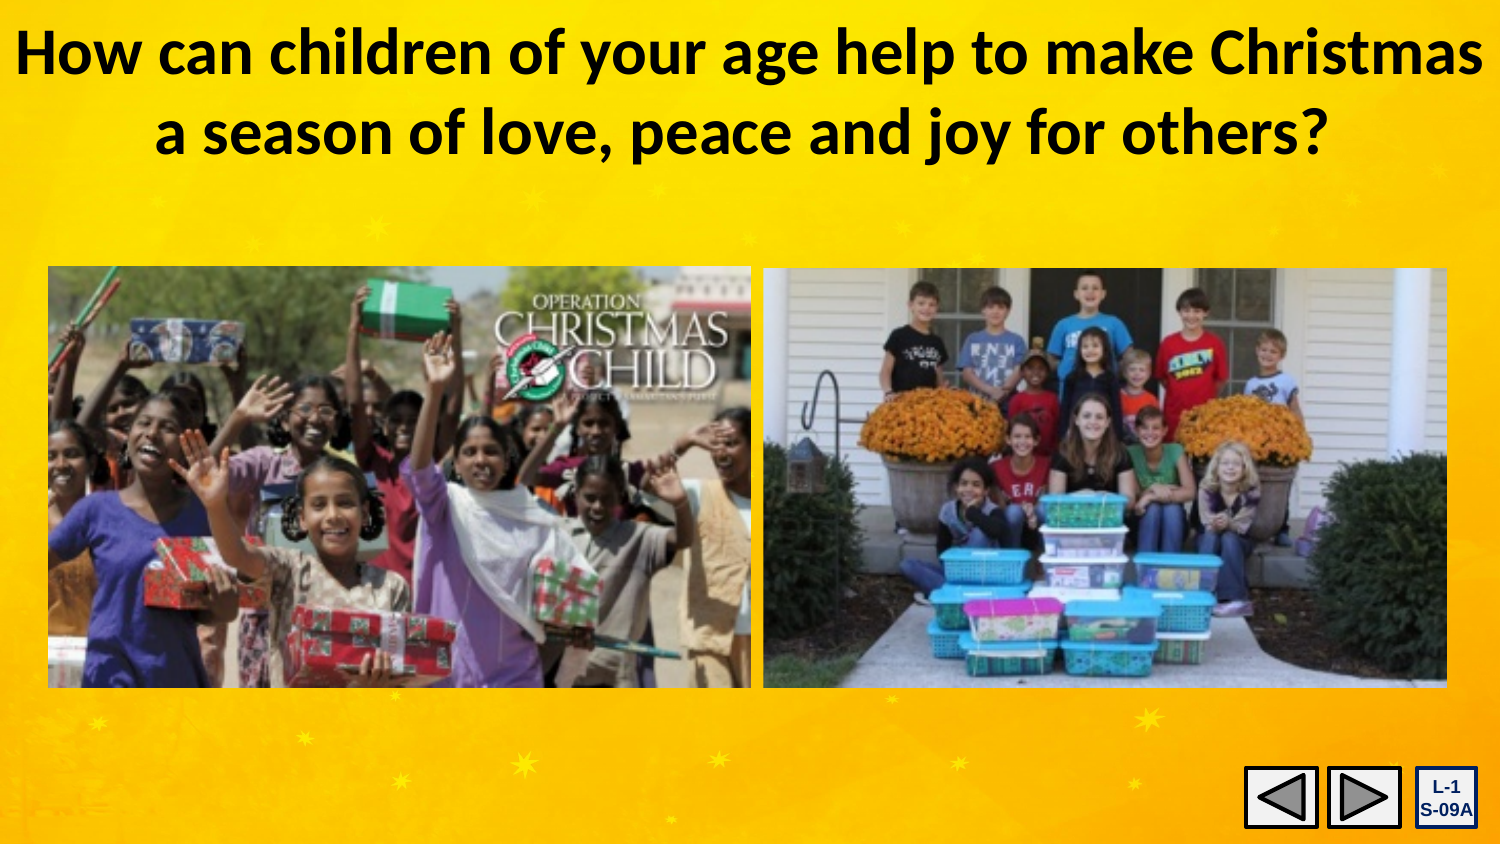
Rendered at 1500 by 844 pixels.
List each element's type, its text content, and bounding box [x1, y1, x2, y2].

text_box [1244, 766, 1319, 829]
text_box How can children of your age help to make Christmas a season of love, peace and joy for others? [0, 0, 1500, 176]
picture [0, 176, 1500, 844]
text_box [1327, 766, 1402, 829]
text_box L-1 S-09A [1417, 767, 1477, 827]
